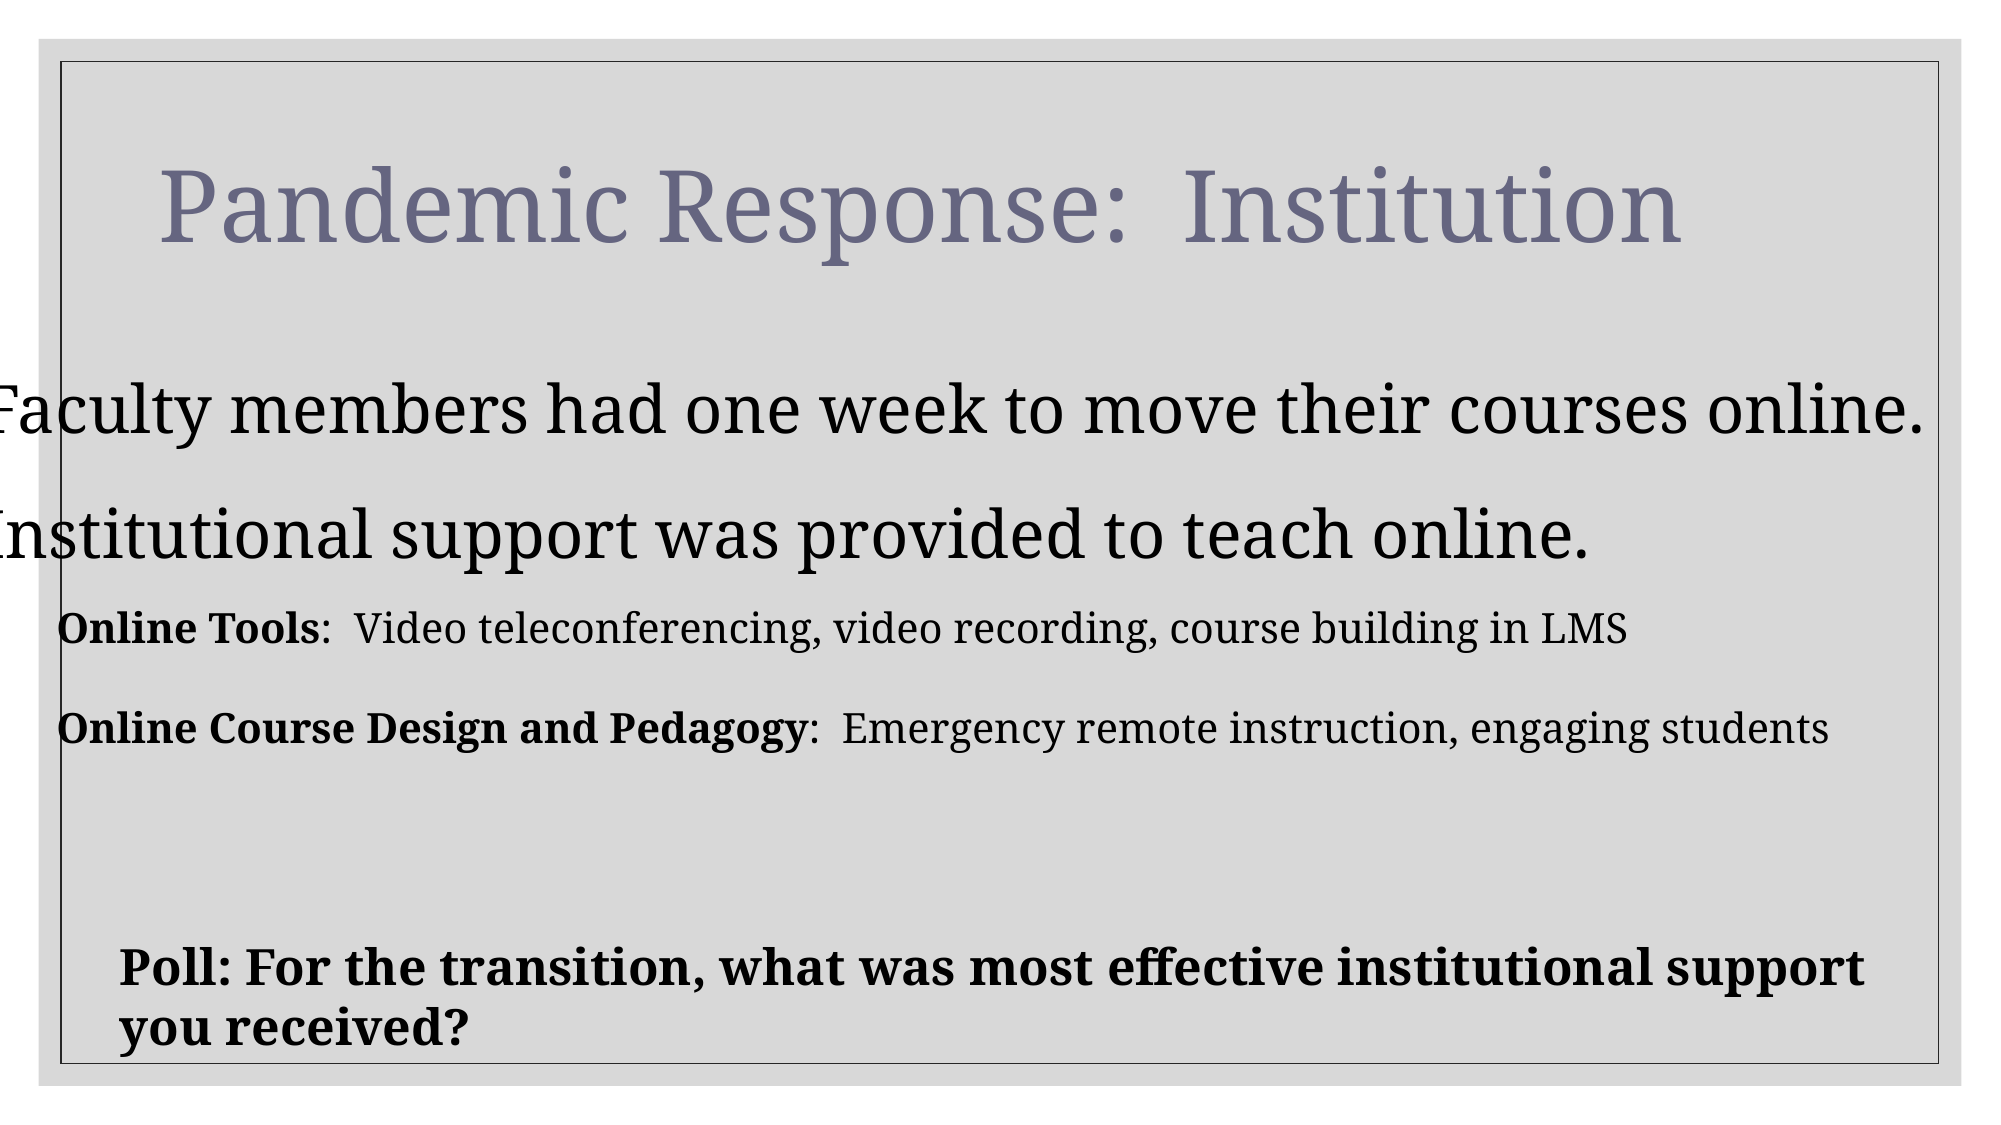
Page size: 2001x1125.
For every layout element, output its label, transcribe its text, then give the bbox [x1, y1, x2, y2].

title Pandemic Response: Institution [143, 97, 1794, 314]
text_box Faculty members had one week to move their courses online. Institutional support was provided to teach online. Online Tools: Video teleconferencing, video recording, course building in LMS Online Course Design and Pedagogy: Emergency remote instruction, engaging students [0, 314, 1942, 805]
text_box Poll: For the transition, what was most effective institutional support you received? [105, 928, 1895, 1063]
